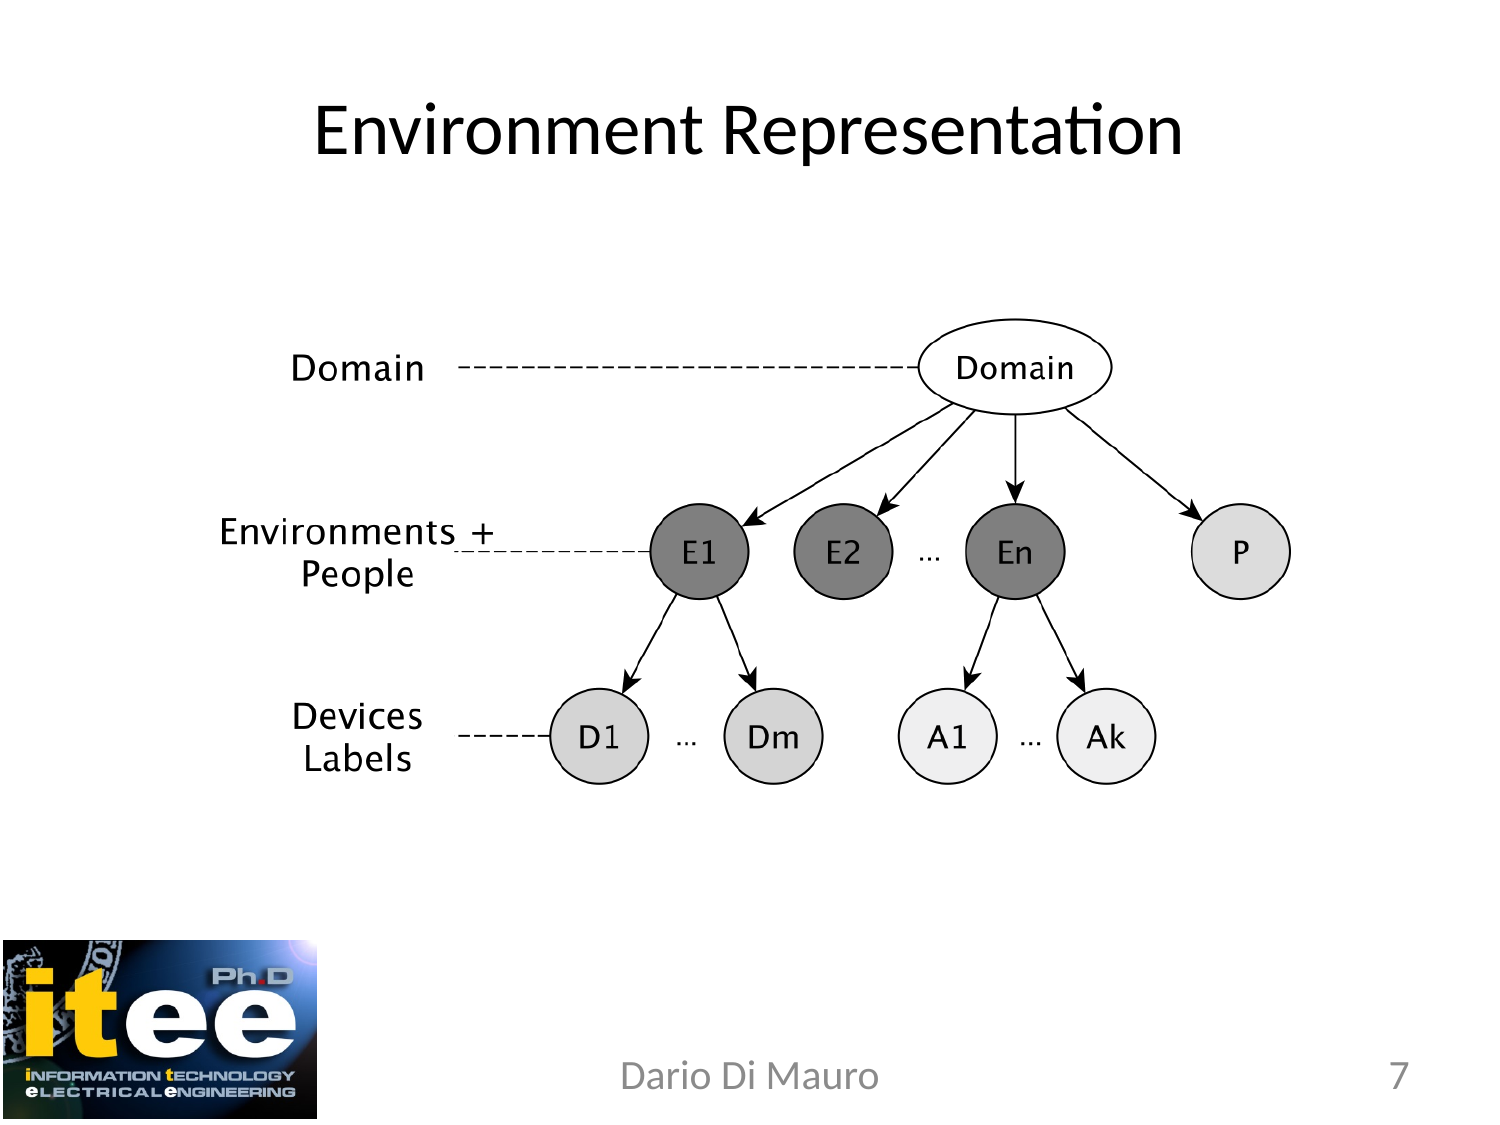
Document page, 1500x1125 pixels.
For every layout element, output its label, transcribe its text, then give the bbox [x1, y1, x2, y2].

slide_number 7 [1074, 1042, 1425, 1103]
picture [182, 290, 1319, 813]
picture [3, 940, 317, 1119]
footer Dario Di Mauro [512, 1042, 988, 1103]
title Environment Representation [75, 30, 1425, 219]
